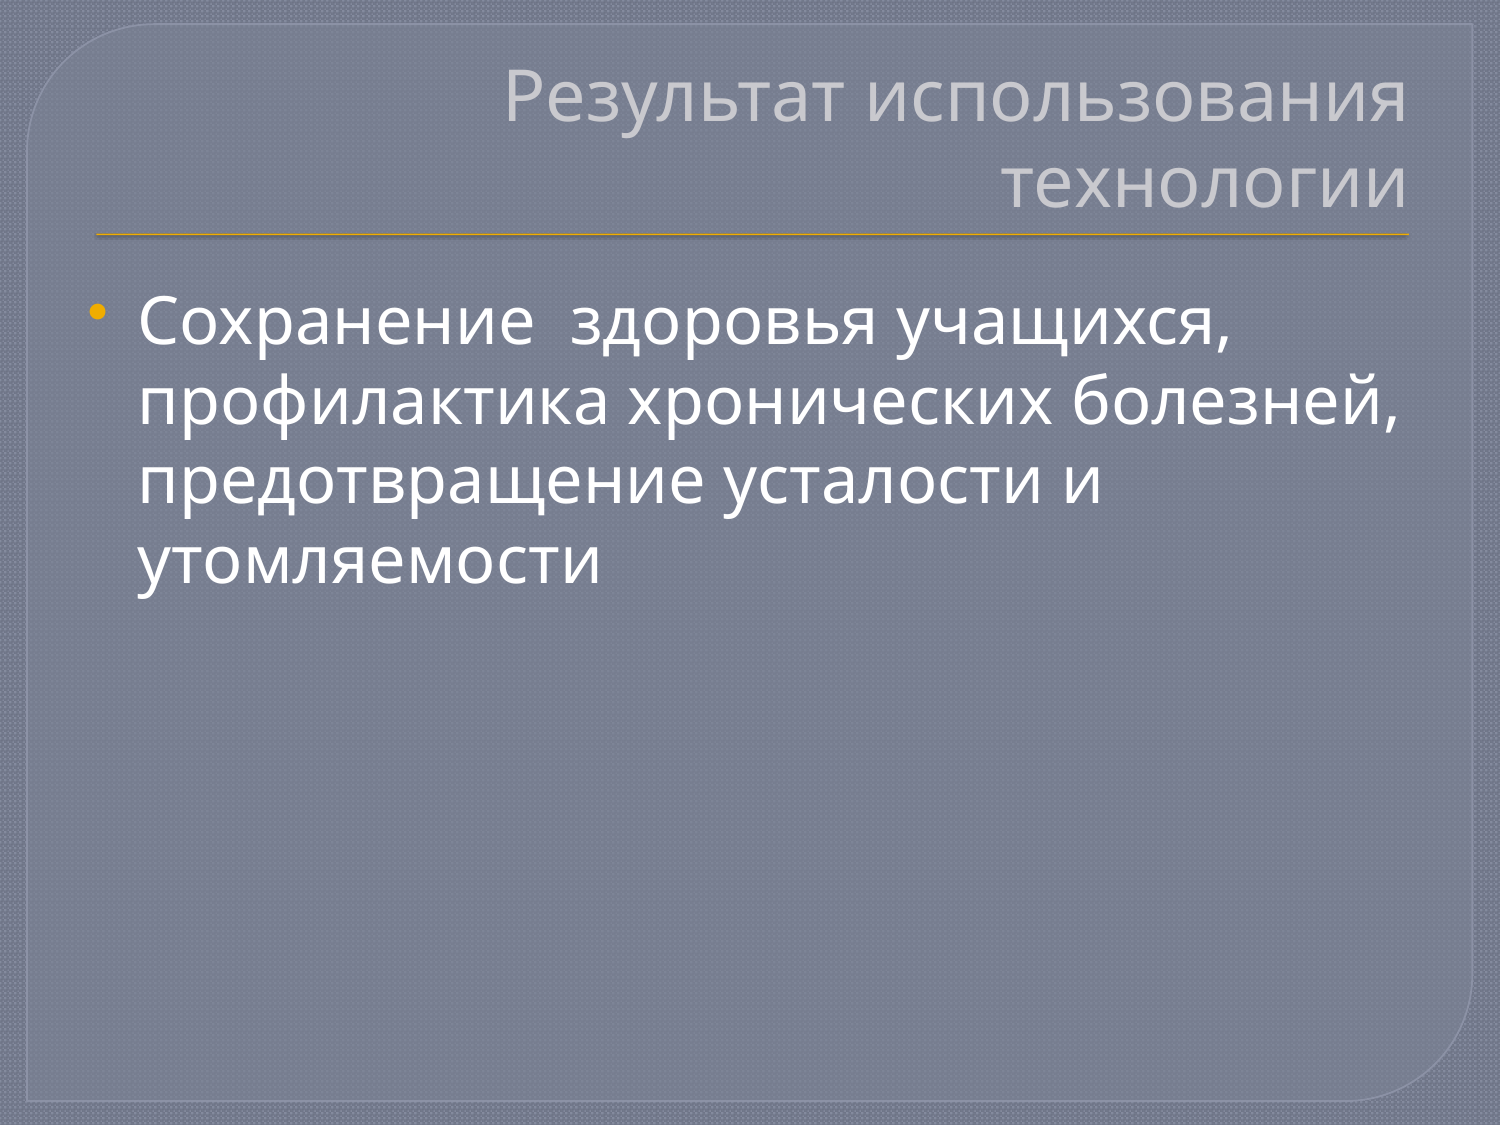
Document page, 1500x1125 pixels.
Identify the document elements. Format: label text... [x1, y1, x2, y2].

title Результат использования технологии [75, 41, 1425, 230]
list Сохранение здоровья учащихся, профилактика хронических болезней, предотвращение усталости и утомляемости [75, 270, 1425, 1013]
